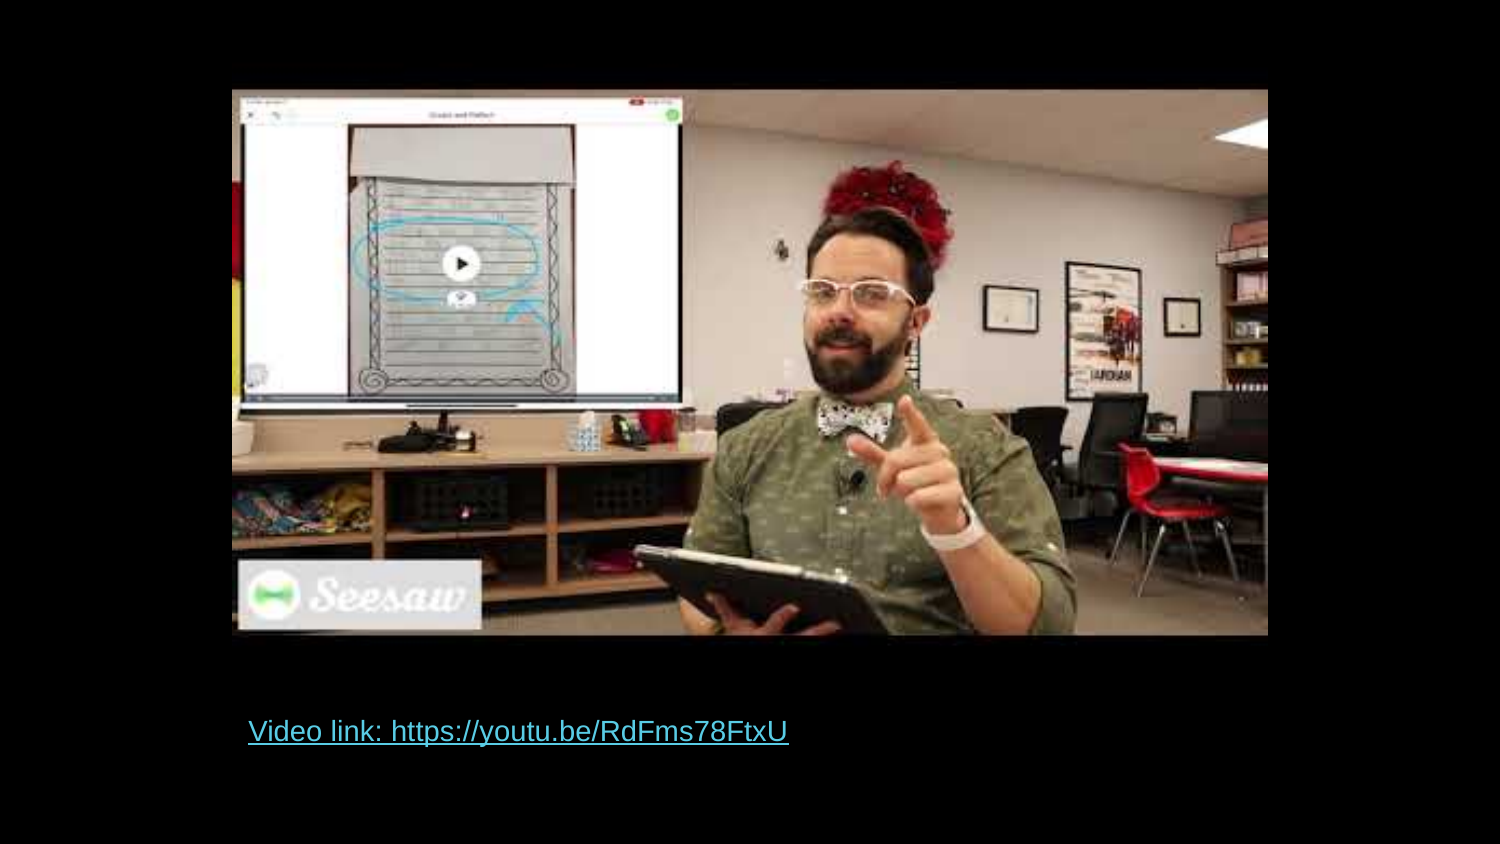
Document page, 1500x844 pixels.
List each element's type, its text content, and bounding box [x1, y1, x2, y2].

picture [232, 0, 1268, 727]
text_box Video link: https://youtu.be/RdFms78FtxU [233, 735, 804, 755]
